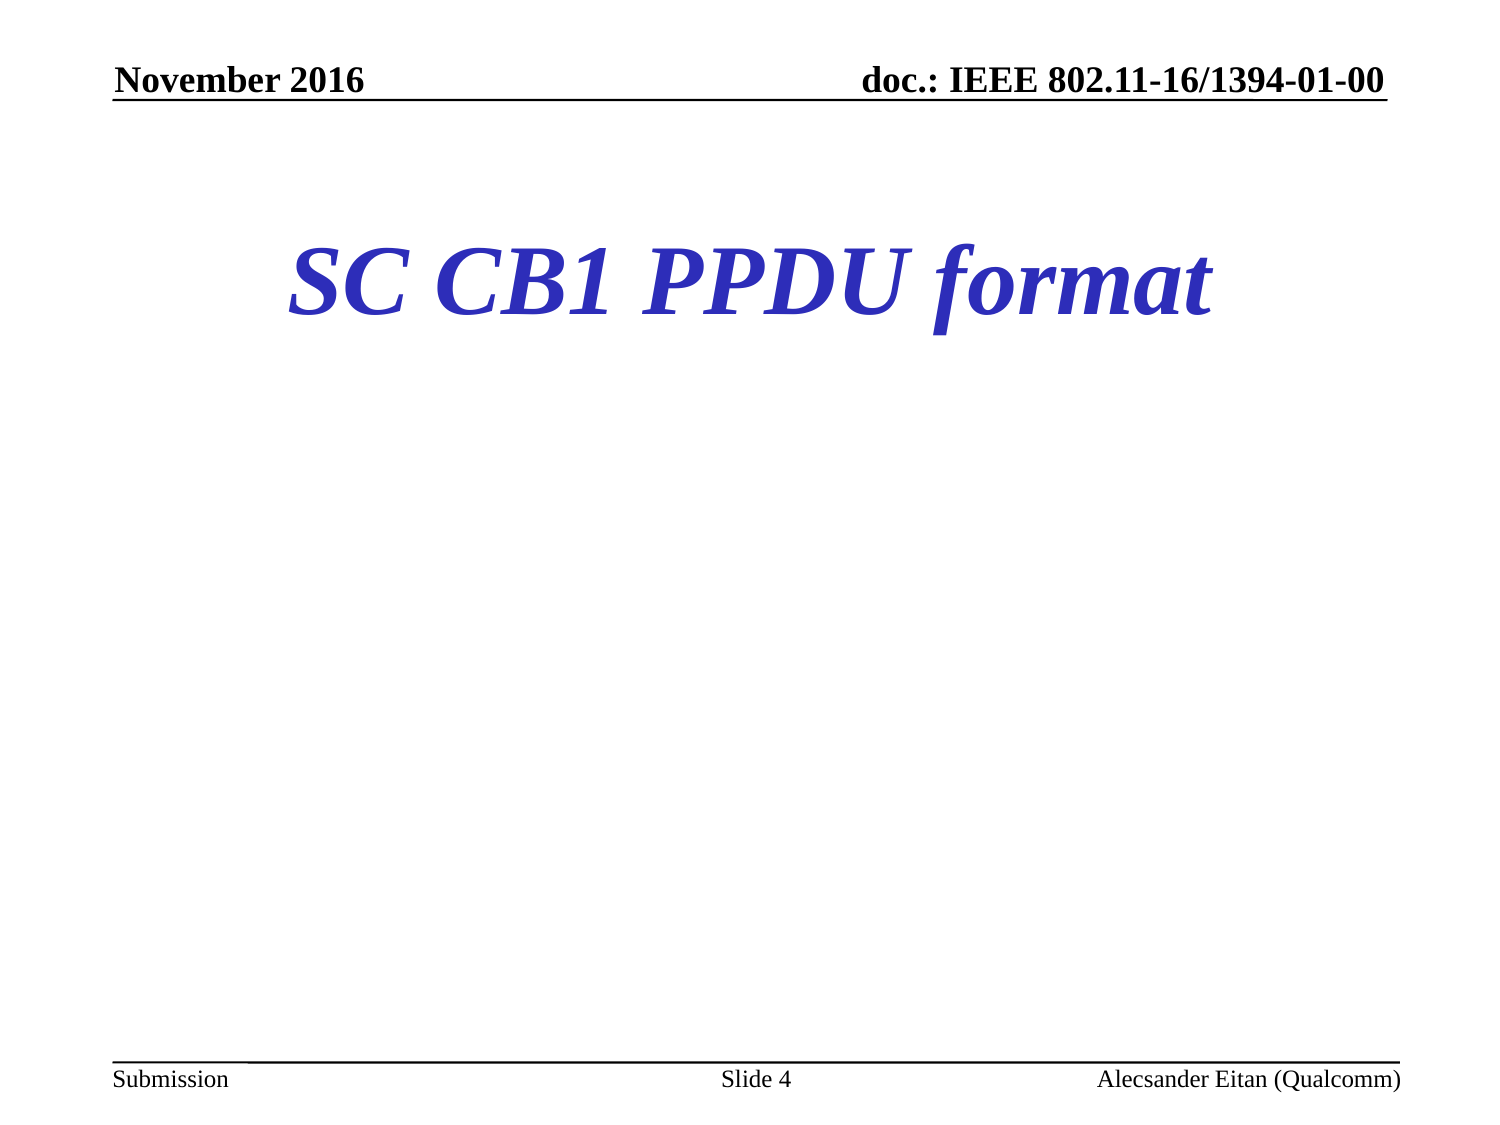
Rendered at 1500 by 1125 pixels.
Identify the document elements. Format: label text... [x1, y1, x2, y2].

title SC CB1 PPDU format [112, 187, 1388, 363]
footer Alecsander Eitan (Qualcomm) [949, 1061, 1402, 1093]
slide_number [114, 54, 368, 101]
slide_number Slide 4 [712, 1061, 800, 1093]
